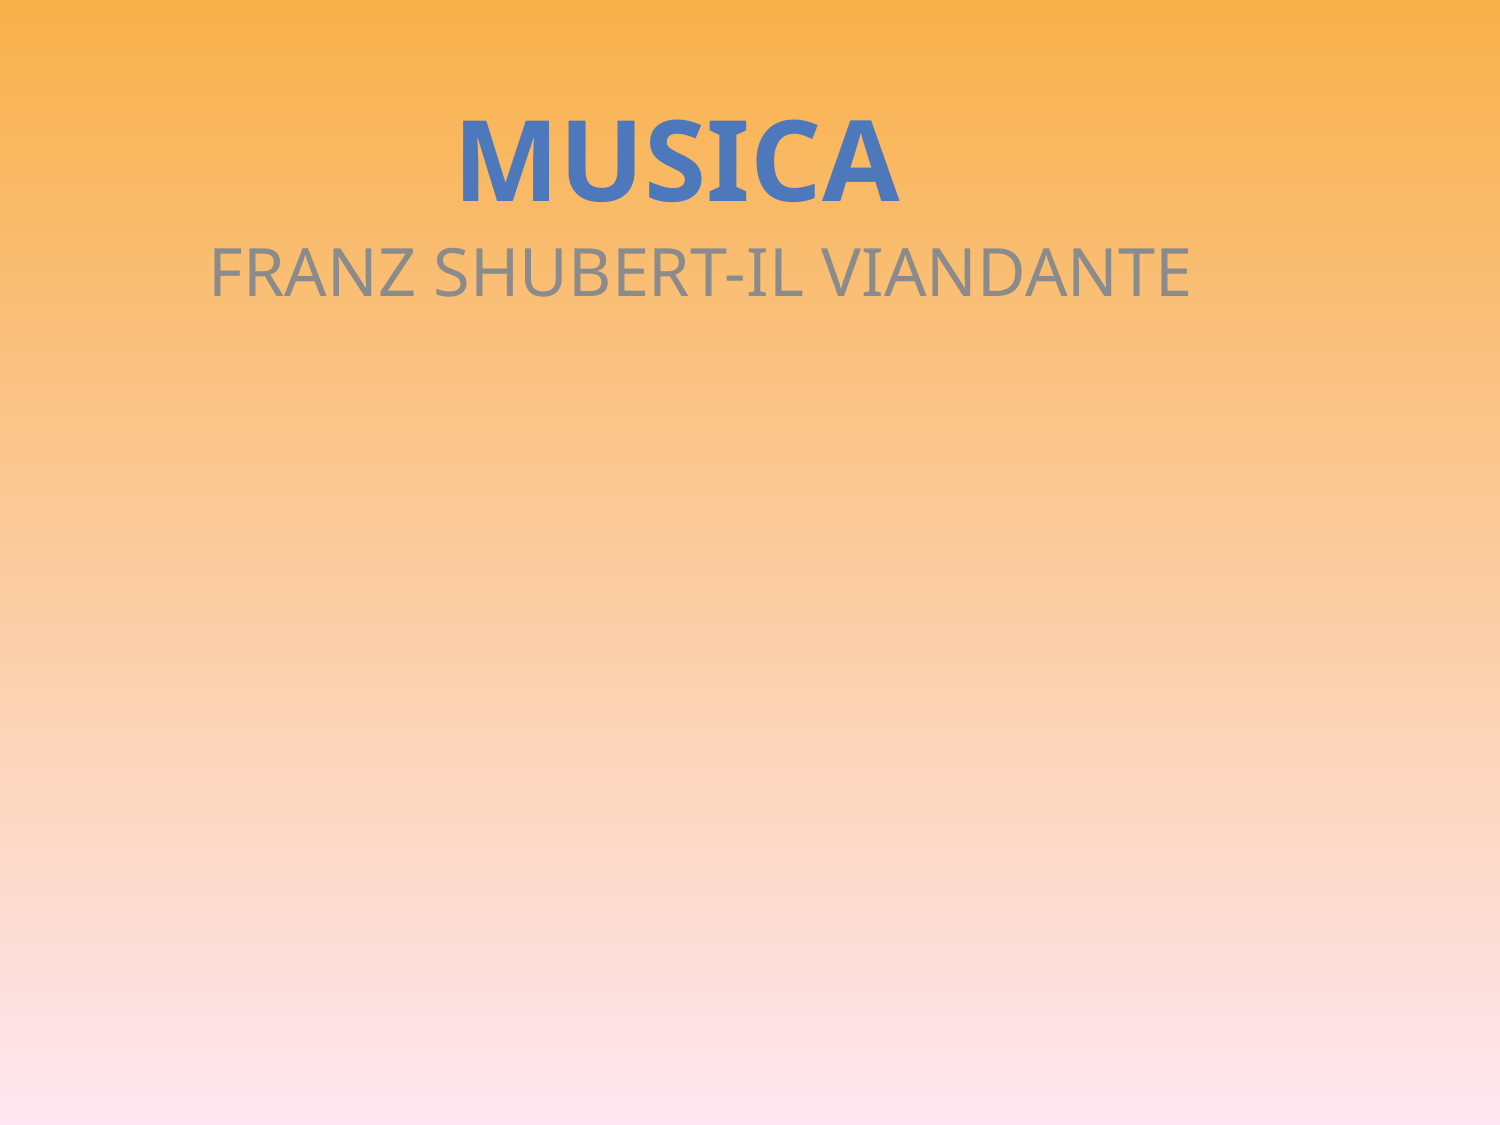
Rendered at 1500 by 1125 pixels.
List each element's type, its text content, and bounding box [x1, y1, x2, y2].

text_box MUSICA [439, 81, 916, 232]
subtitle FRANZ SHUBERT-IL VIANDANTE [175, 222, 1226, 511]
